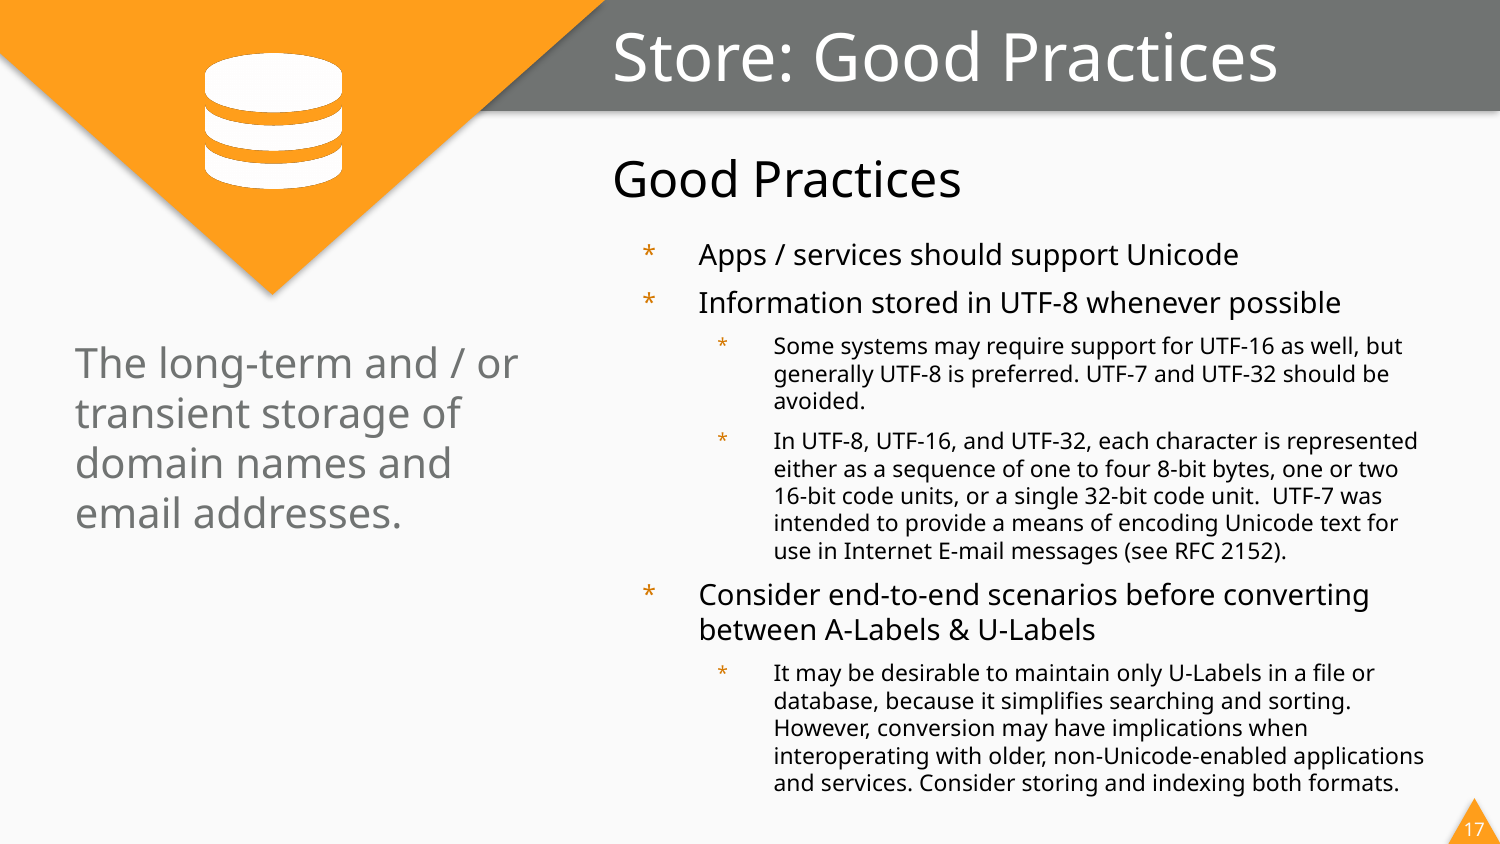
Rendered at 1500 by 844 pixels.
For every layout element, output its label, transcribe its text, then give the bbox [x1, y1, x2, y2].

text_box The long-term and / or transient storage of domain names and email addresses. [60, 329, 572, 545]
text_box Good Practices Apps / services should support Unicode Information stored in UTF-8 whenever possible Some systems may require support for UTF-16 as well, but generally UTF-8 is preferred. UTF-7 and UTF-32 should be avoided. In UTF-8, UTF-16, and UTF-32, each character is represented either as a sequence of one to four 8-bit bytes, one or two 16-bit code units, or a single 32-bit code unit. UTF-7 was intended to provide a means of encoding Unicode text for use in Internet E-mail messages (see RFC 2152). Consider end-to-end scenarios before converting between A-Labels & U-Labels It may be desirable to maintain only U-Labels in a file or database, because it simplifies searching and sorting. However, conversion may have implications when interoperating with older, non-Unicode-enabled applications and services. Consider storing and indexing both formats. [597, 140, 1444, 804]
picture [205, 52, 342, 190]
title Store: Good Practices [597, 7, 1404, 106]
